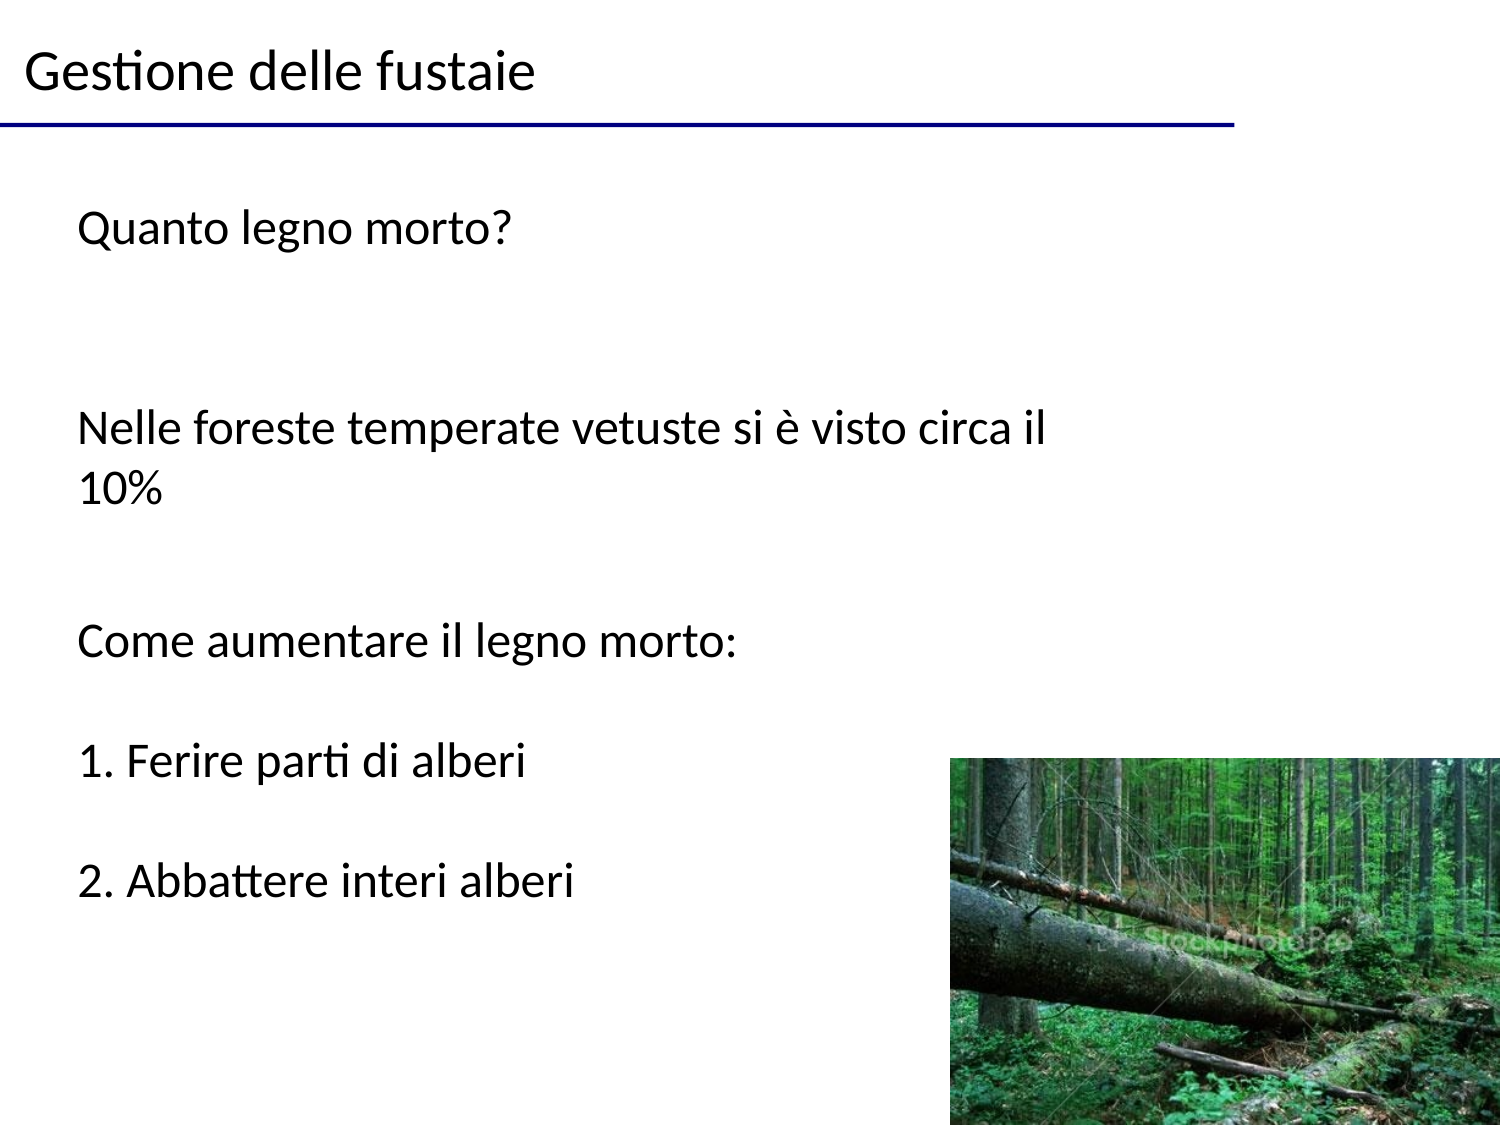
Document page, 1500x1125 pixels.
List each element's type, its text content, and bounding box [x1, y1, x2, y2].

picture [949, 758, 1500, 1125]
text_box Nelle foreste temperate vetuste si è visto circa il 10% [62, 387, 1100, 523]
text_box Come aumentare il legno morto: 1. Ferire parti di alberi 2. Abbattere interi alberi [62, 599, 1238, 915]
text_box Gestione delle fustaie [9, 24, 552, 110]
text_box Quanto legno morto? [62, 187, 1188, 263]
